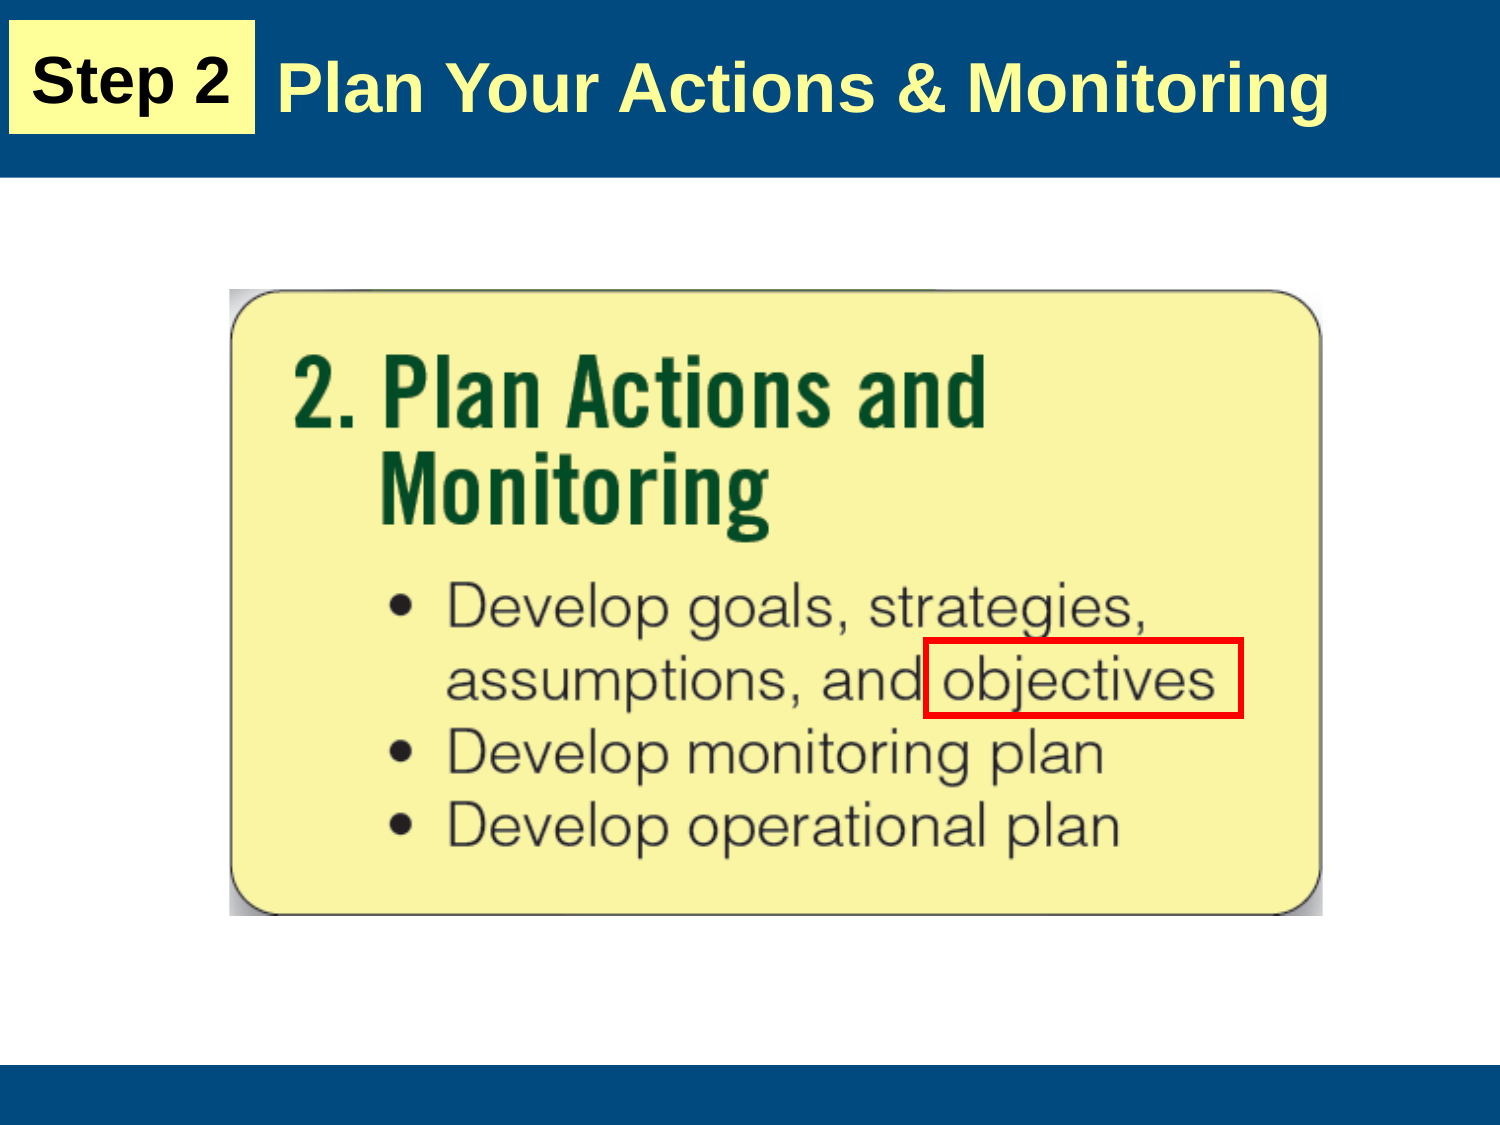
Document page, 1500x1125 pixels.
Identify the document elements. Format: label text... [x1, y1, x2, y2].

text_box Step 2 [9, 20, 254, 134]
picture [228, 289, 1323, 916]
title Plan Your Actions & Monitoring [261, 0, 1500, 177]
